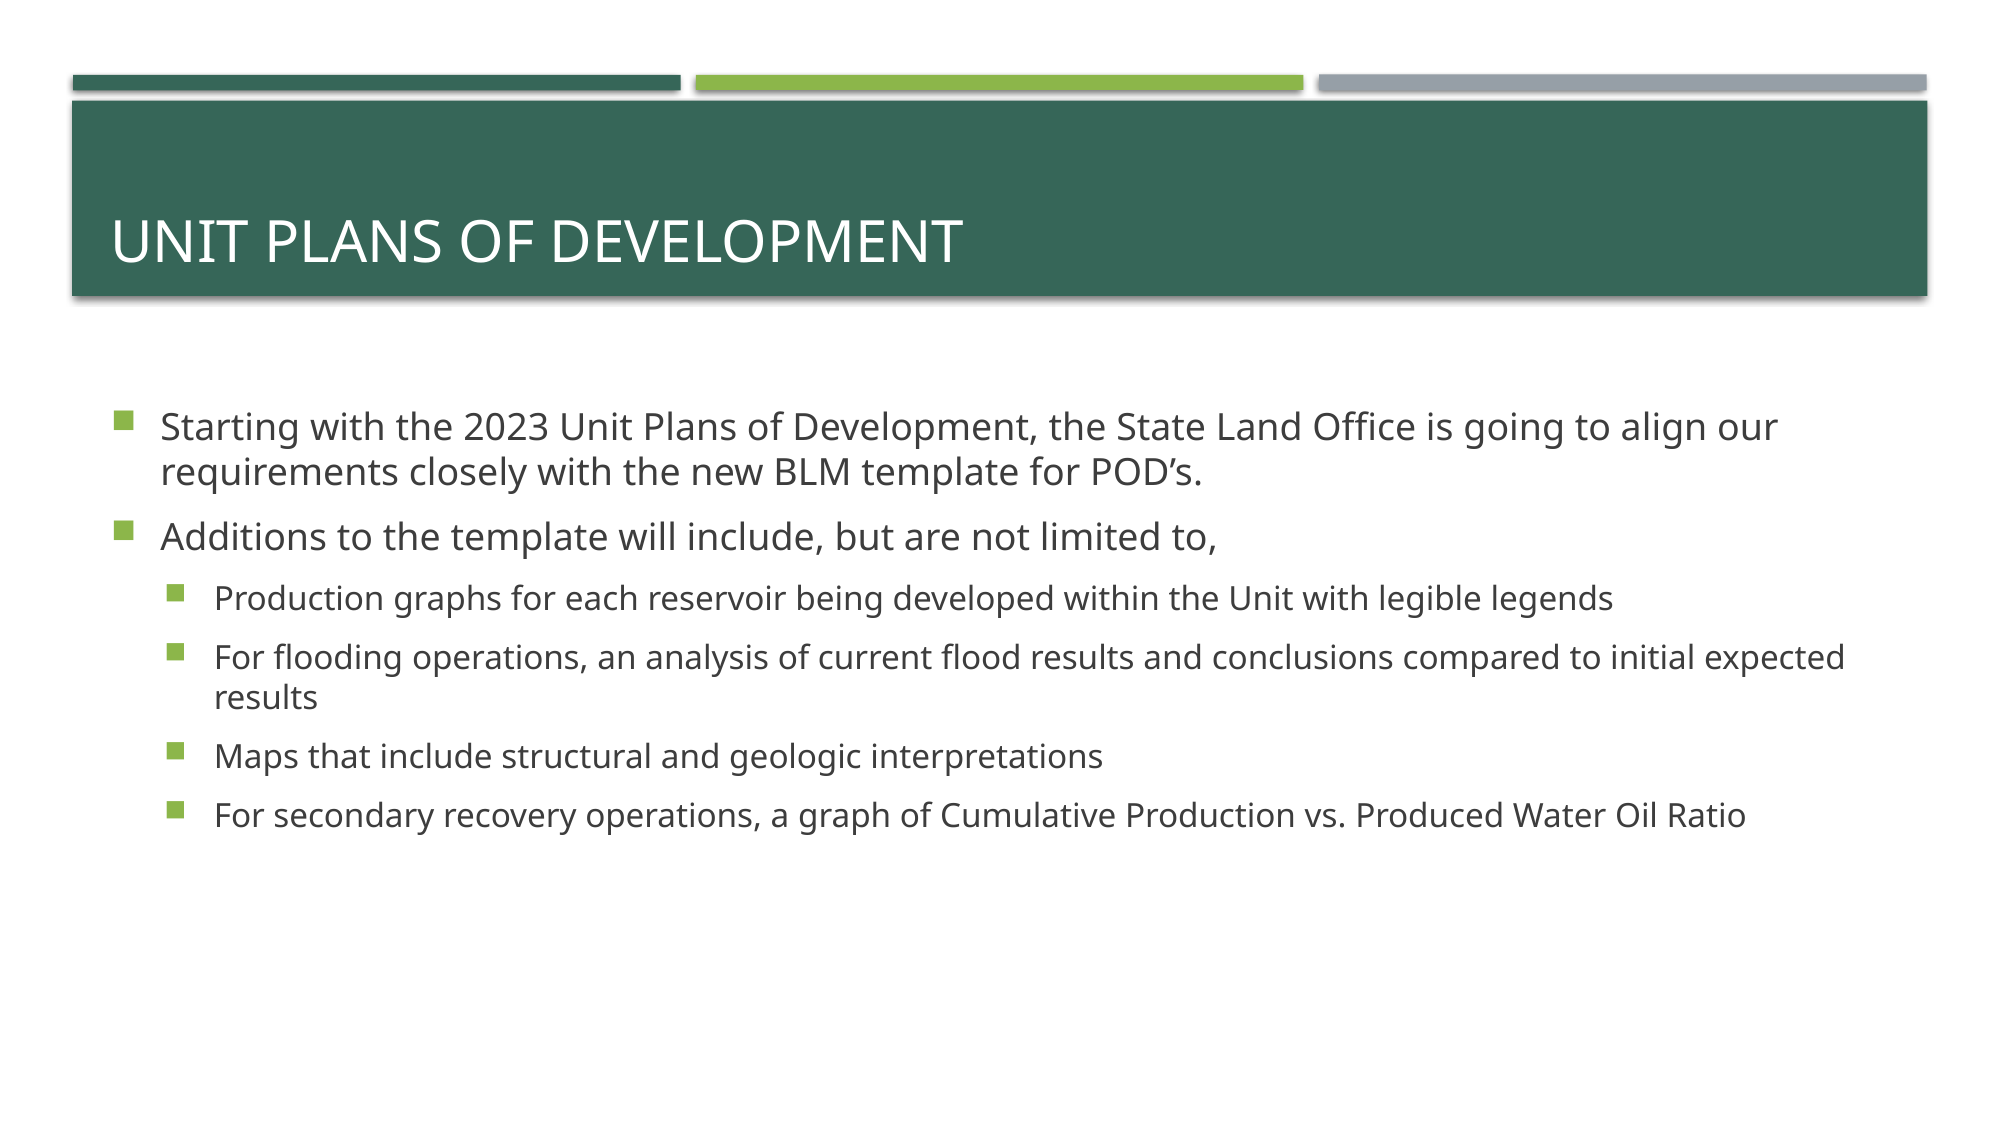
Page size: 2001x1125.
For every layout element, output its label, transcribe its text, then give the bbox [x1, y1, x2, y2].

list Starting with the 2023 Unit Plans of Development, the State Land Office is going to align our requirements closely with the new BLM template for POD’s. Additions to the template will include, but are not limited to, Production graphs for each reservoir being developed within the Unit with legible legends For flooding operations, an analysis of current flood results and conclusions compared to initial expected results Maps that include structural and geologic interpretations For secondary recovery operations, a graph of Cumulative Production vs. Produced Water Oil Ratio [95, 357, 1905, 962]
title Unit plans of development [95, 115, 1905, 282]
